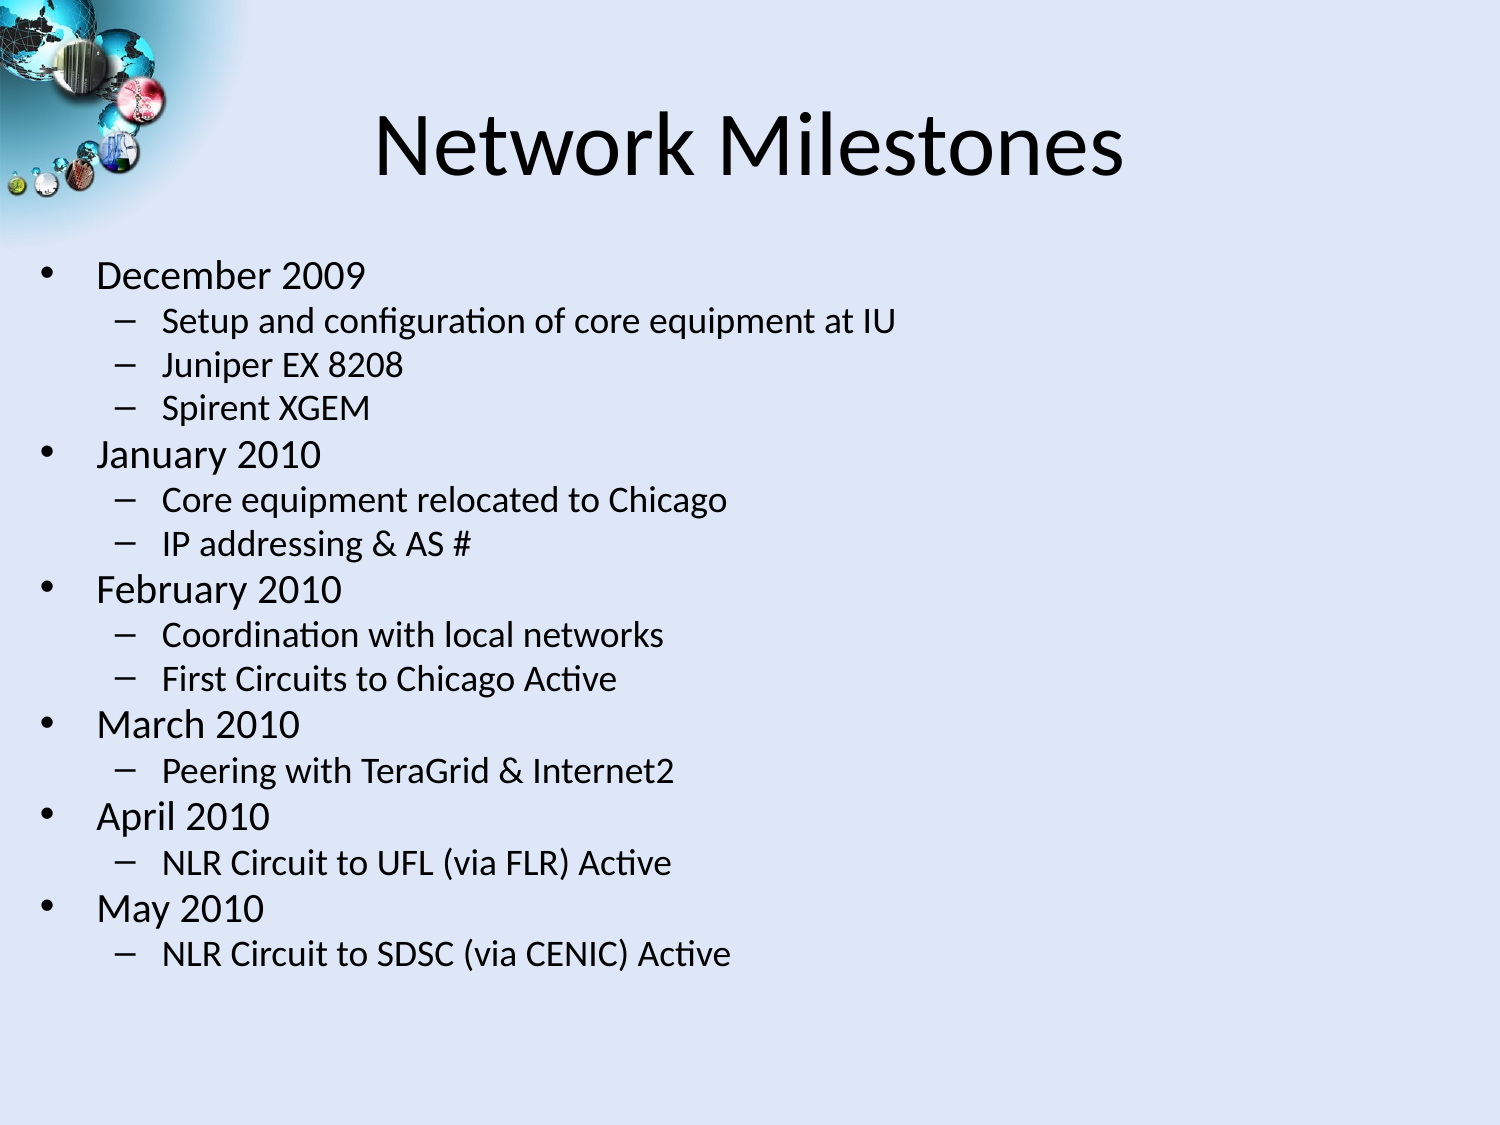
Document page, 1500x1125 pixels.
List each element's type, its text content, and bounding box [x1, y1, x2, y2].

list December 2009 Setup and configuration of core equipment at IU Juniper EX 8208 Spirent XGEM January 2010 Core equipment relocated to Chicago IP addressing & AS # February 2010 Coordination with local networks First Circuits to Chicago Active March 2010 Peering with TeraGrid & Internet2 April 2010 NLR Circuit to UFL (via FLR) Active May 2010 NLR Circuit to SDSC (via CENIC) Active [24, 249, 1500, 1125]
title Network Milestones [75, 45, 1425, 233]
picture [0, 0, 263, 253]
